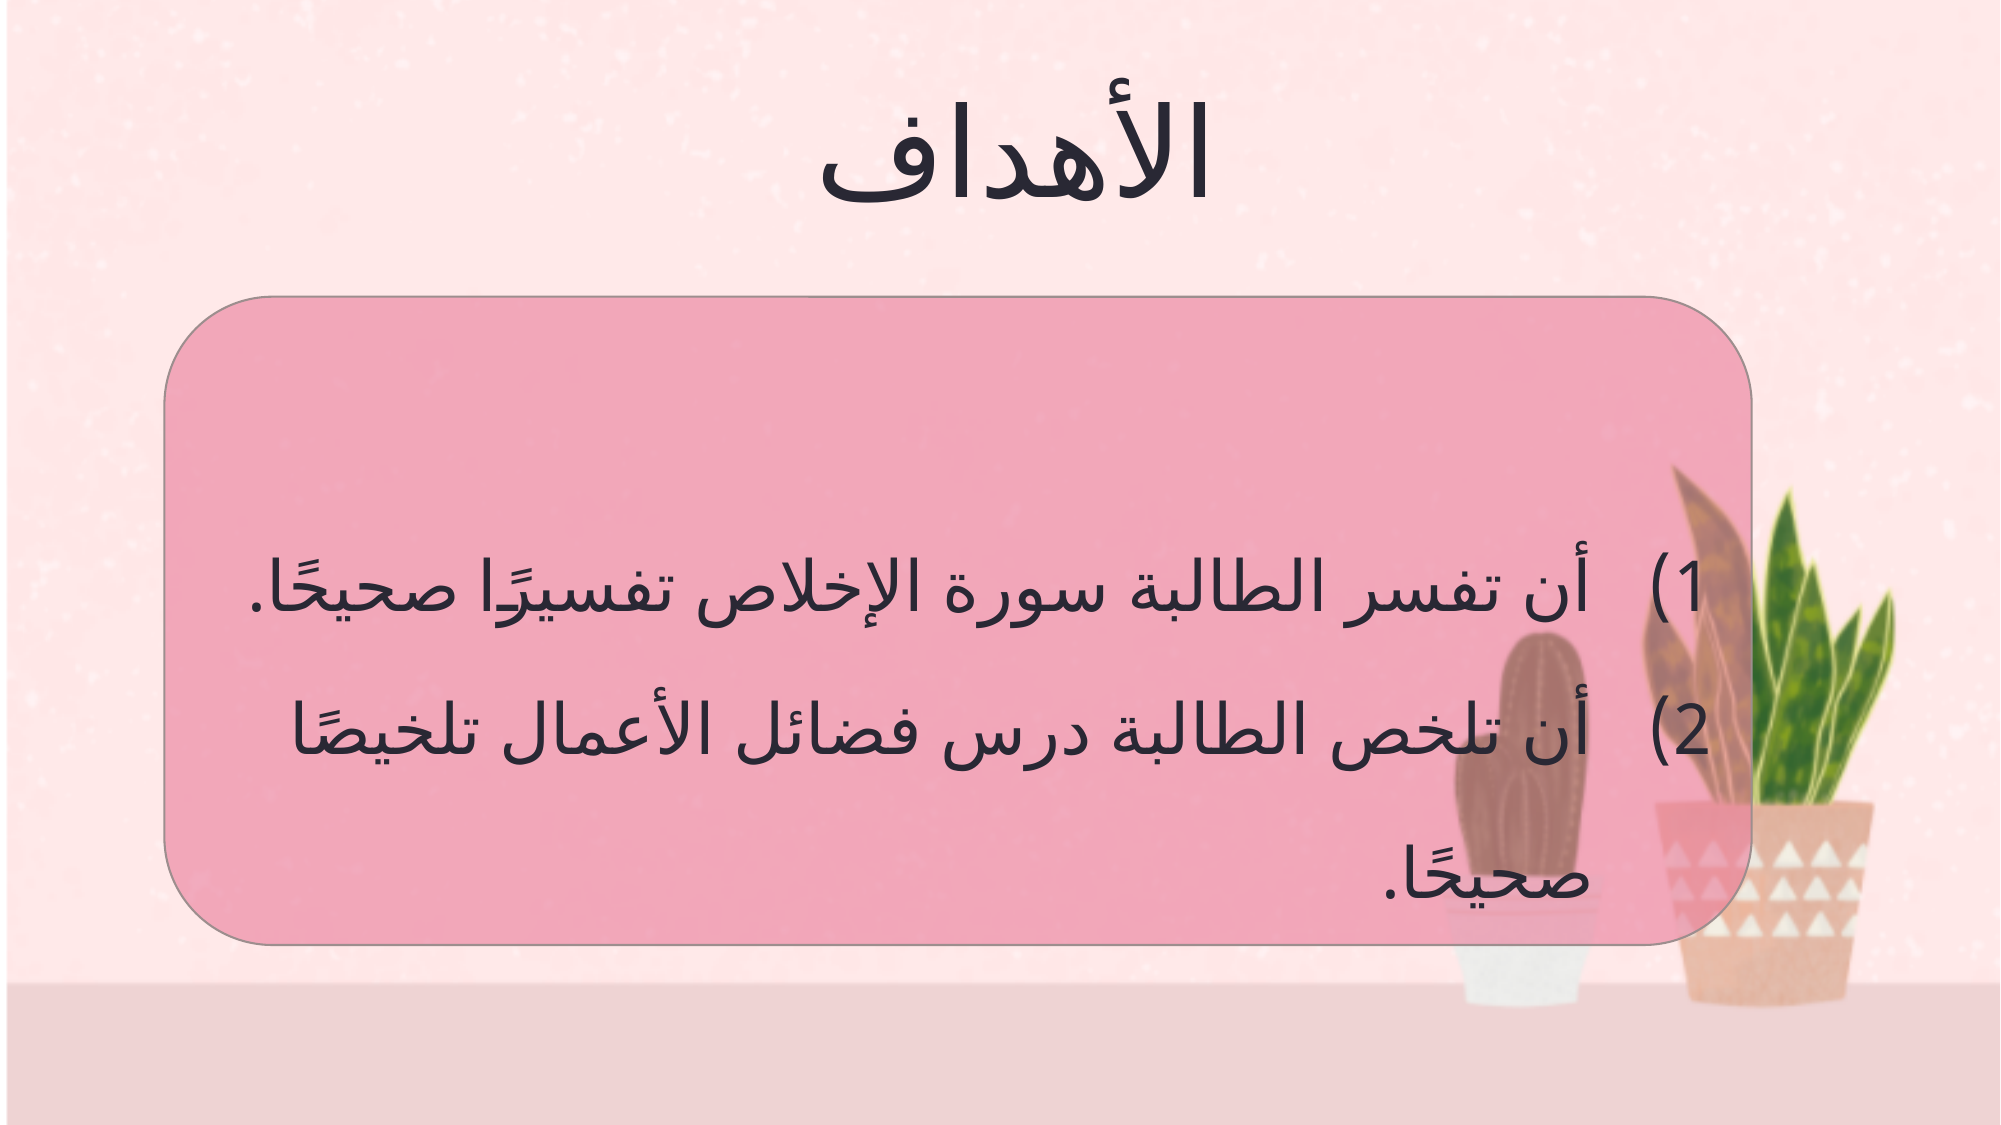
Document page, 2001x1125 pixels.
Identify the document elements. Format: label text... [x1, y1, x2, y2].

picture [0, 0, 2001, 1125]
title الأهداف [522, 55, 1477, 233]
subtitle أن تفسر الطالبة سورة الإخلاص تفسيرًا صحيحًا. أن تلخص الطالبة درس فضائل الأعمال تلخيصًا صحيحًا. [180, 474, 1724, 1040]
text_box [163, 295, 1753, 911]
